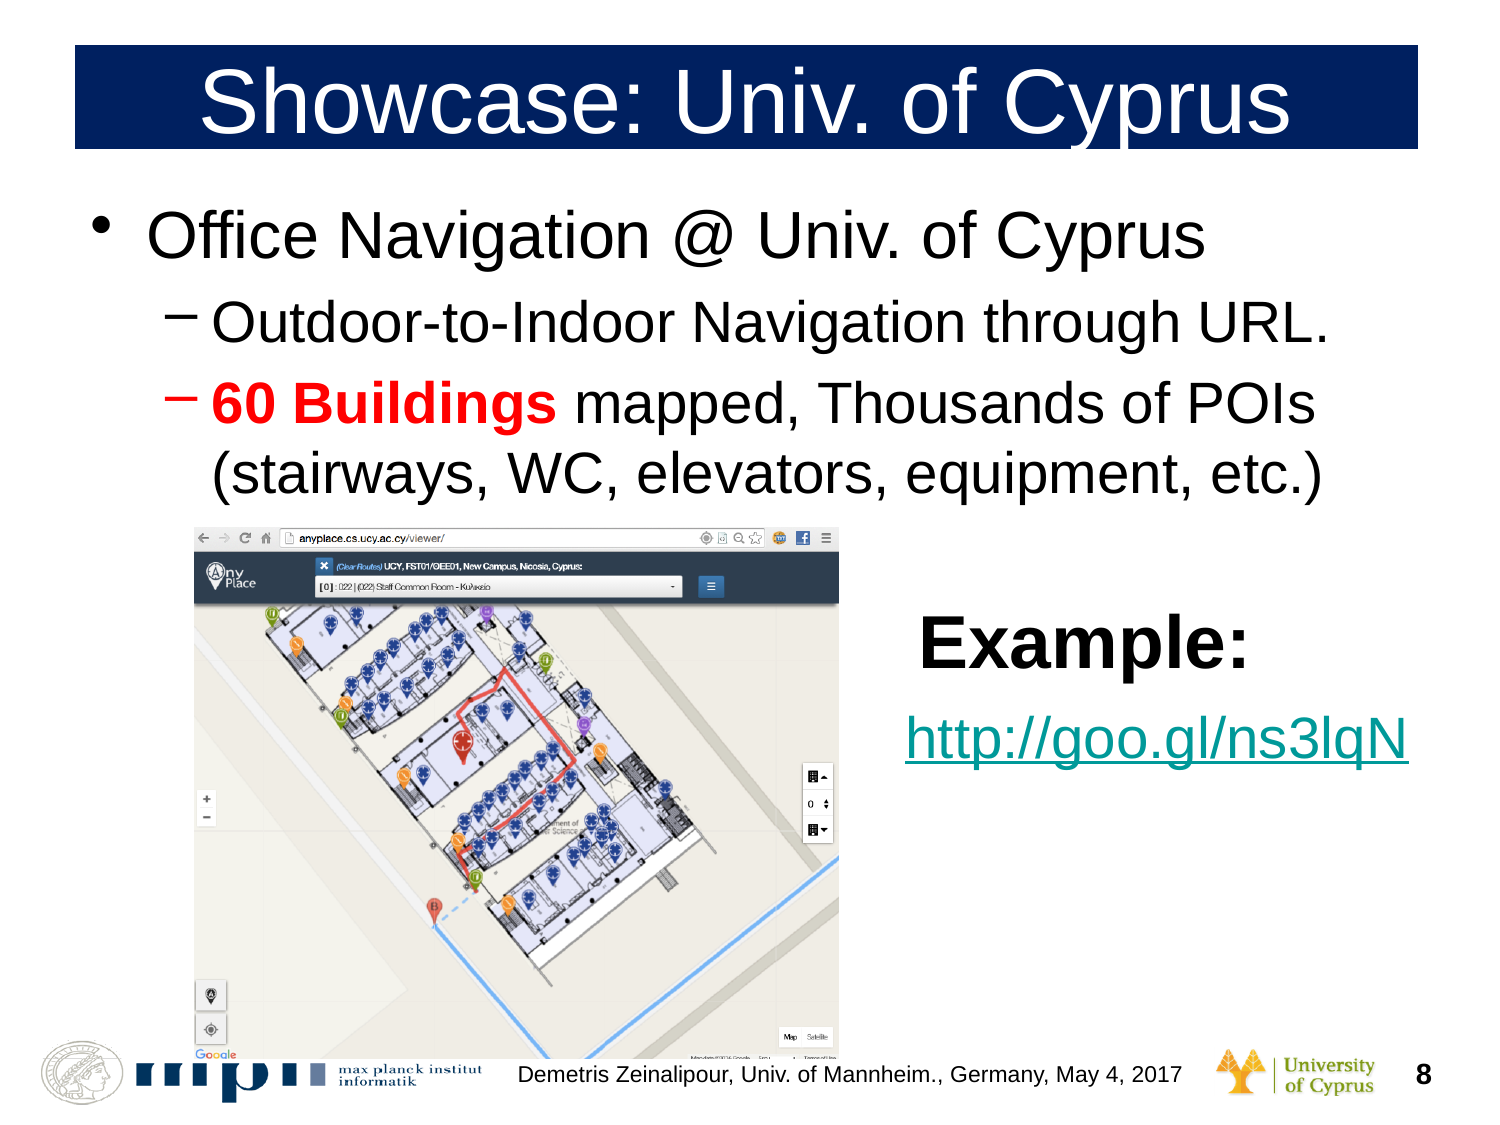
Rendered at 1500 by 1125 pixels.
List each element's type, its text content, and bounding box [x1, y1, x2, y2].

text_box Example: [903, 586, 1400, 691]
title Showcase: Univ. of Cyprus [75, 45, 1418, 149]
picture [1214, 1047, 1376, 1096]
picture [41, 526, 839, 1108]
text_box http://goo.gl/ns3lqN [890, 692, 1424, 848]
list Office Navigation @ Univ. of Cyprus Outdoor-to-Indoor Navigation through URL. 60 Buildings mapped, Thousands of POIs (stairways, WC, elevators, equipment, etc.) [75, 184, 1425, 1017]
